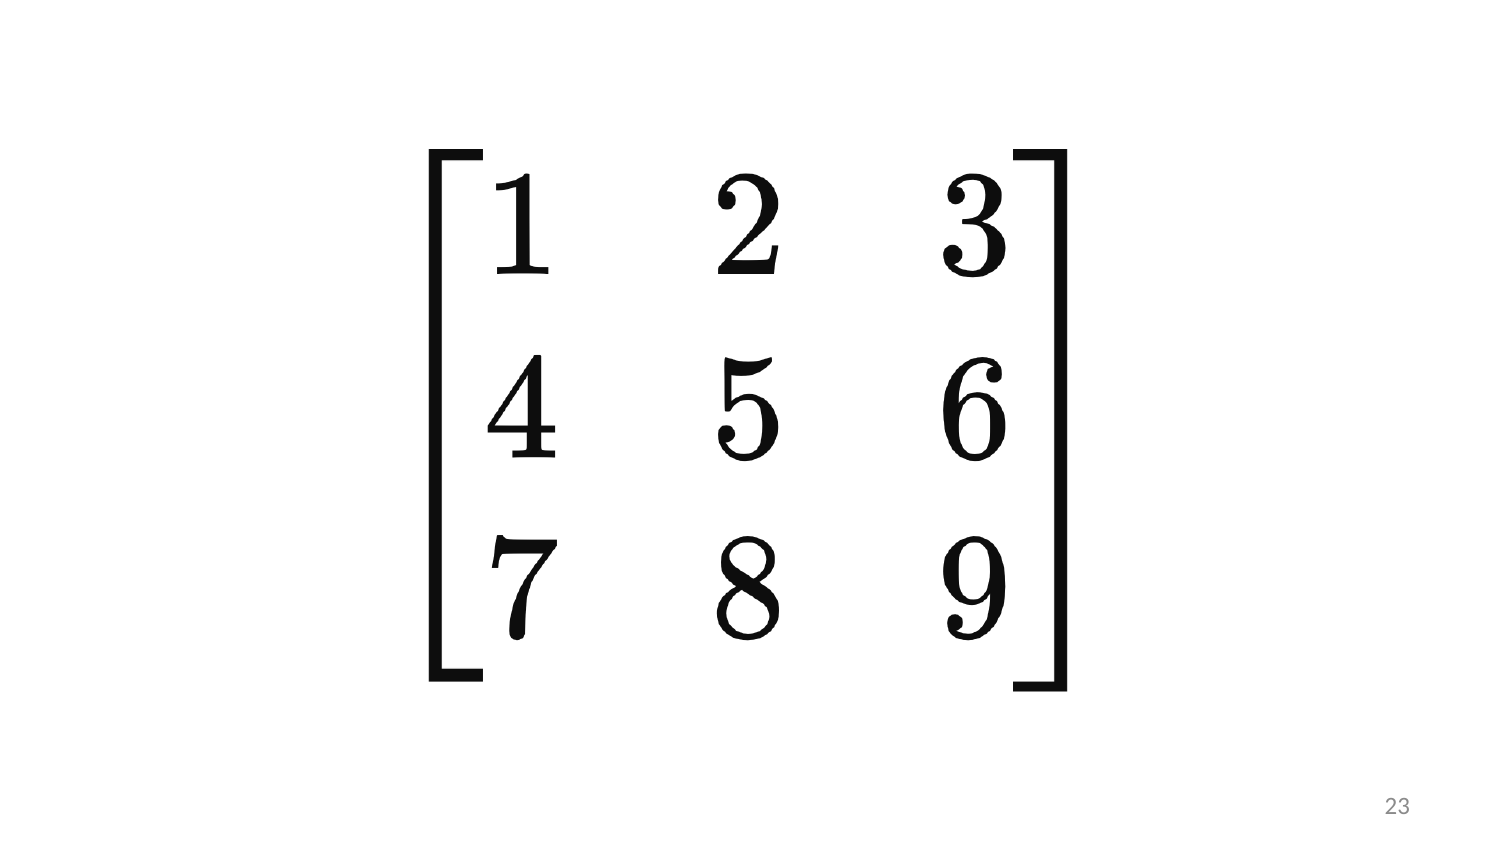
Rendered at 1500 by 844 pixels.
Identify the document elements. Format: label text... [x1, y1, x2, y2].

picture [410, 131, 1090, 713]
slide_number 23 [1074, 782, 1425, 827]
